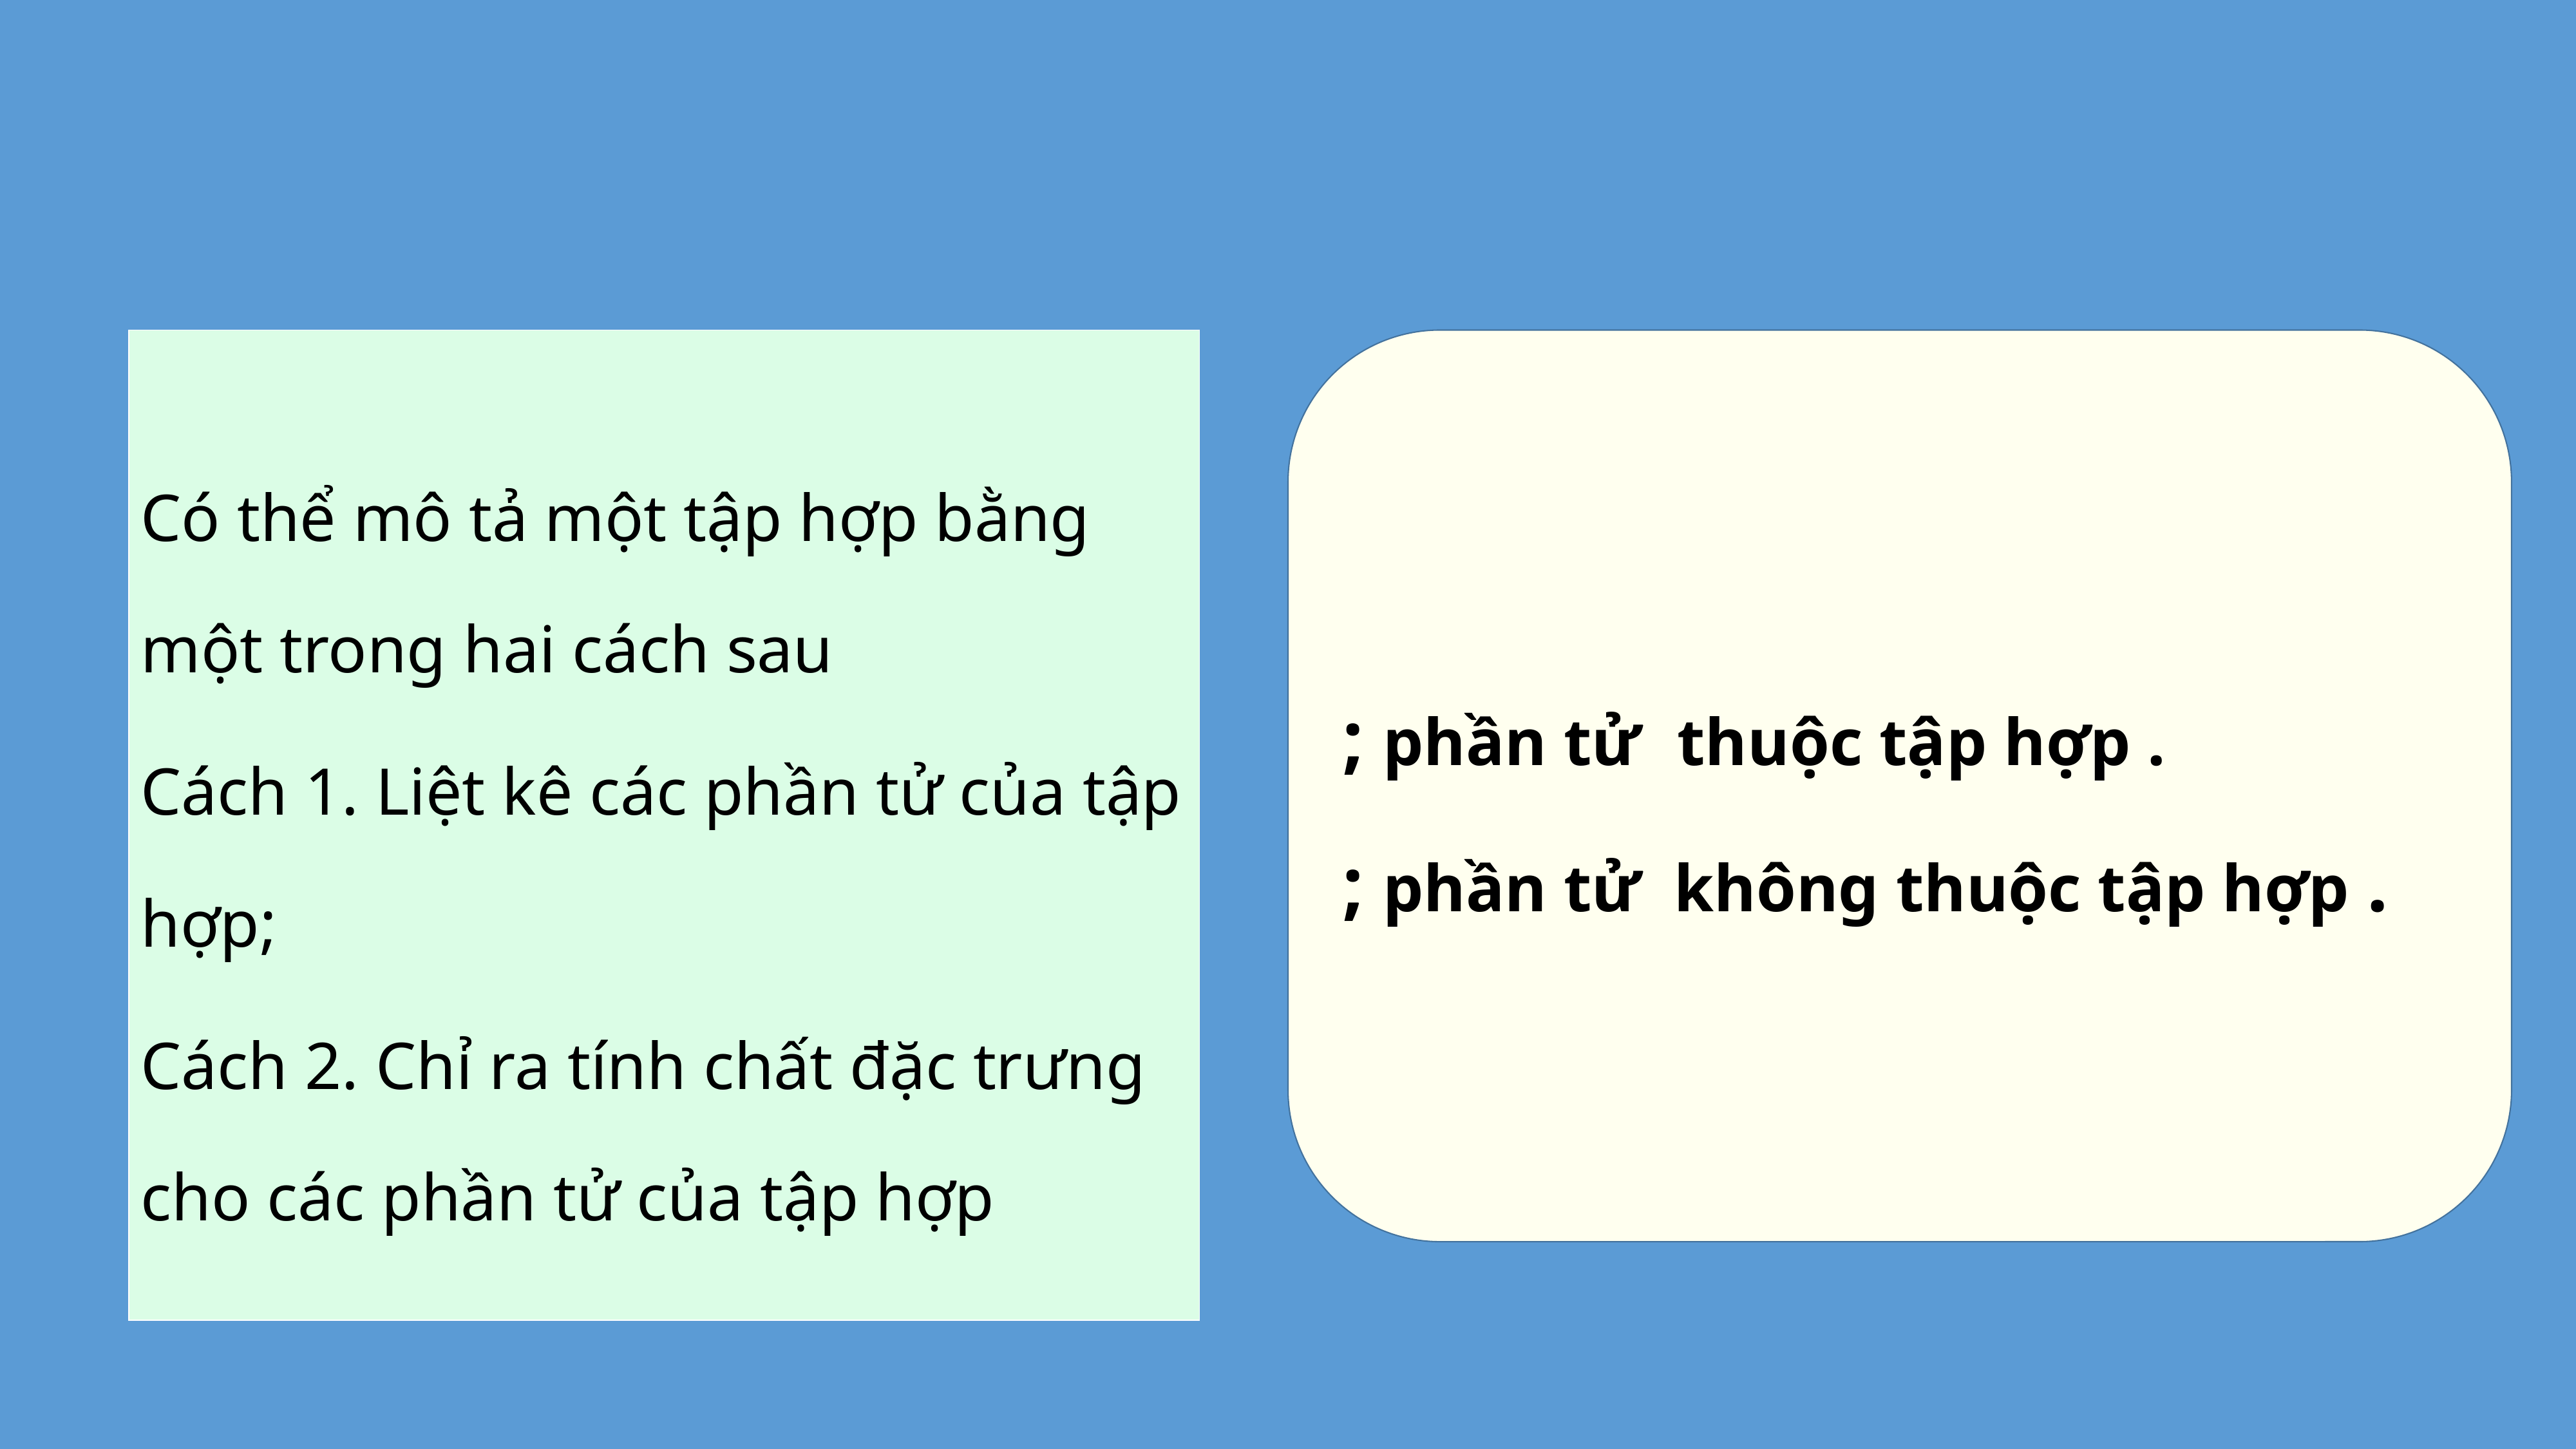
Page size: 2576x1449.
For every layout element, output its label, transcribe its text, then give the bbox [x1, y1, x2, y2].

table_header Có thể mô tả một tập hợp bằng một trong hai cách sau Cách 1. Liệt kê các phần tử của tập hợp; Cách 2. Chỉ ra tính chất đặc trưng cho các phần tử của tập hợp [129, 330, 1199, 1320]
